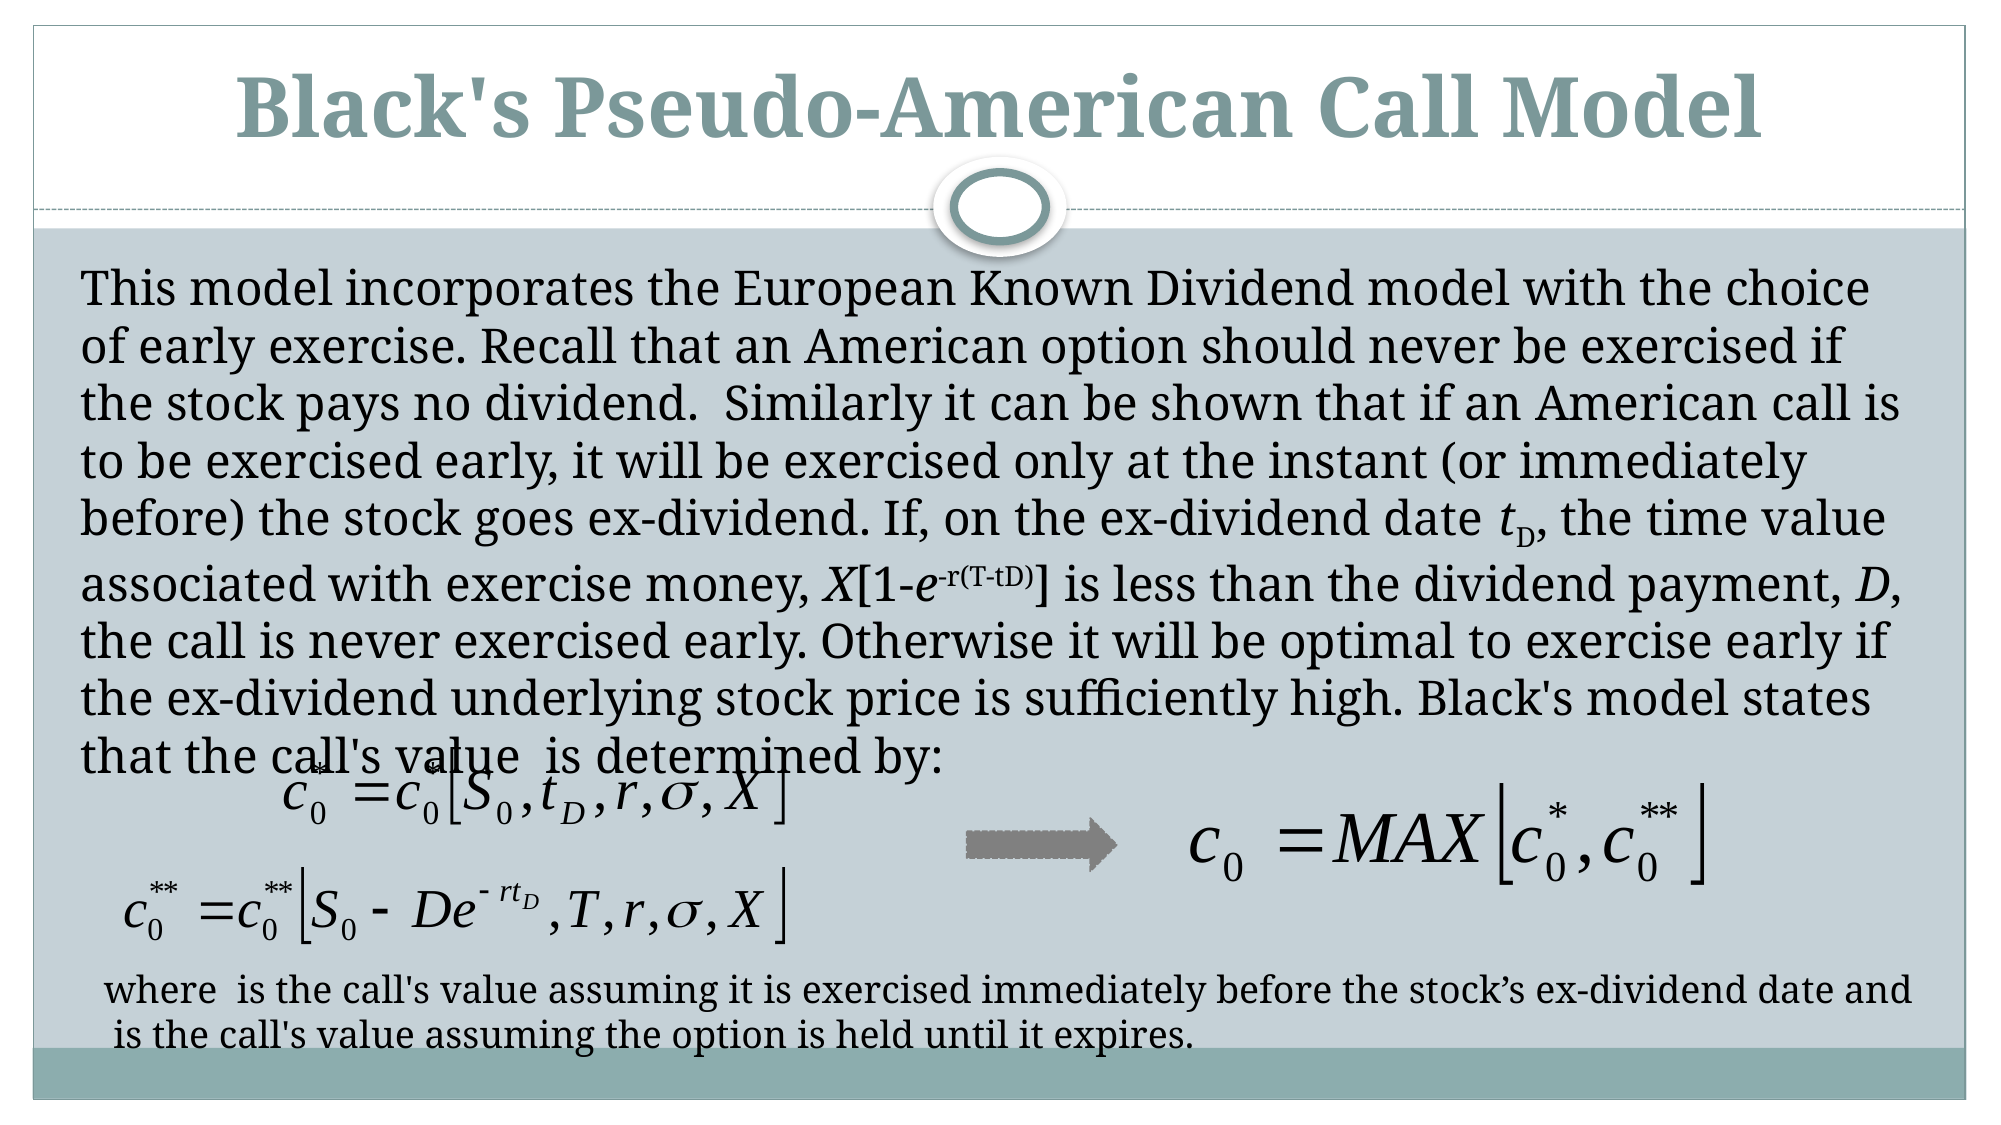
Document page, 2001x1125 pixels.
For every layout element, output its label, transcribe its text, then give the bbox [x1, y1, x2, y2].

text_box [965, 817, 1118, 873]
title Black's Pseudo-American Call Model [66, 37, 1933, 162]
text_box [274, 747, 794, 839]
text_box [115, 867, 793, 955]
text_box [1178, 783, 1715, 900]
